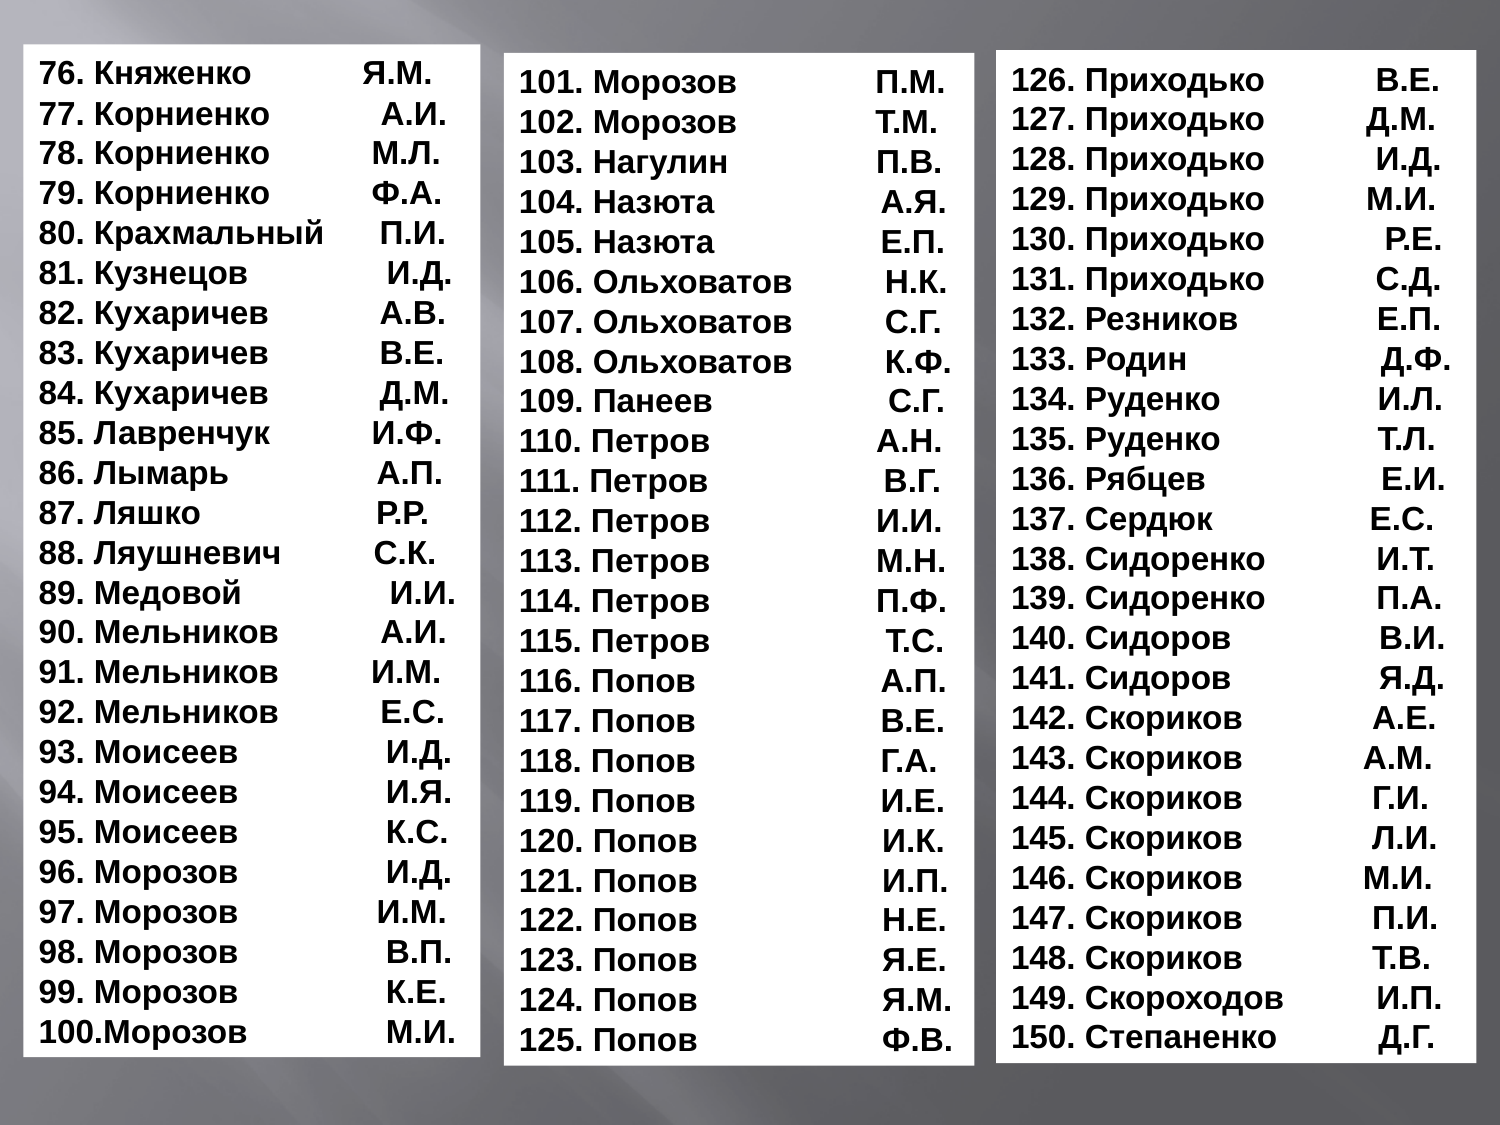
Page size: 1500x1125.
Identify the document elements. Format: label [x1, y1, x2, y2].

text_box [23, 44, 481, 1058]
text_box [503, 52, 975, 1066]
text_box [996, 50, 1477, 1064]
